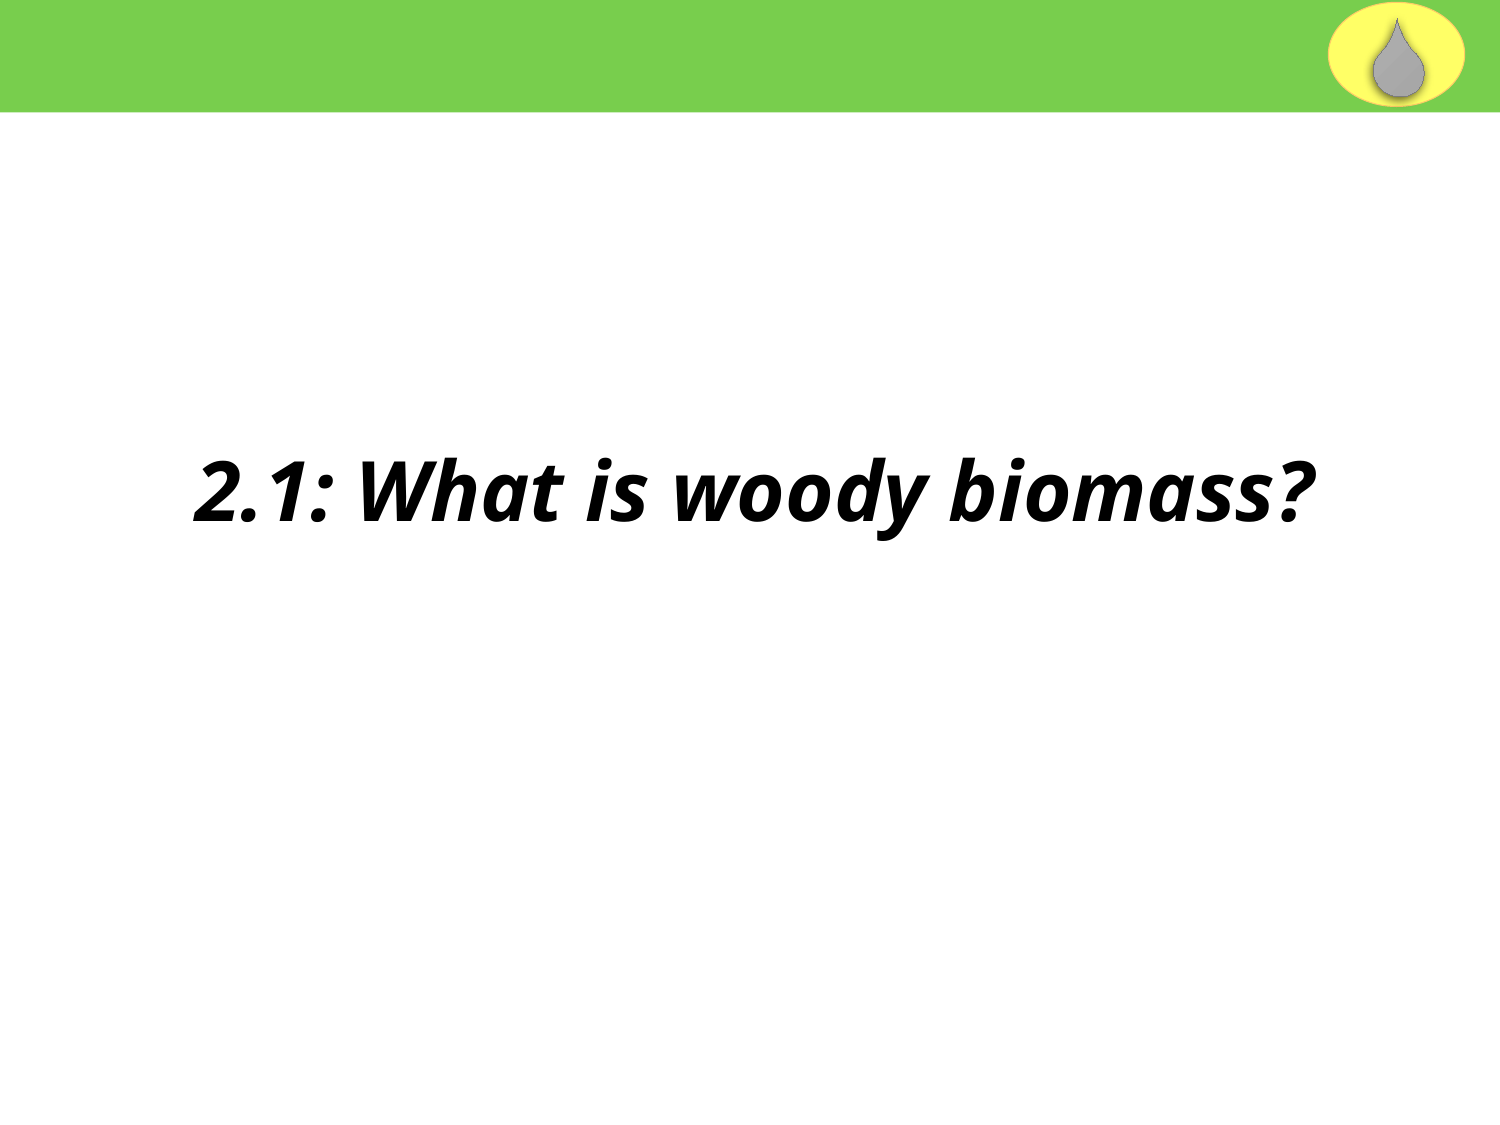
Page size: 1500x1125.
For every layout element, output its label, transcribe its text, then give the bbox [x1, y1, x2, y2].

text_box 2.1: What is woody biomass? [69, 430, 1440, 545]
text_box [0, 0, 1500, 113]
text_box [1328, 2, 1465, 107]
